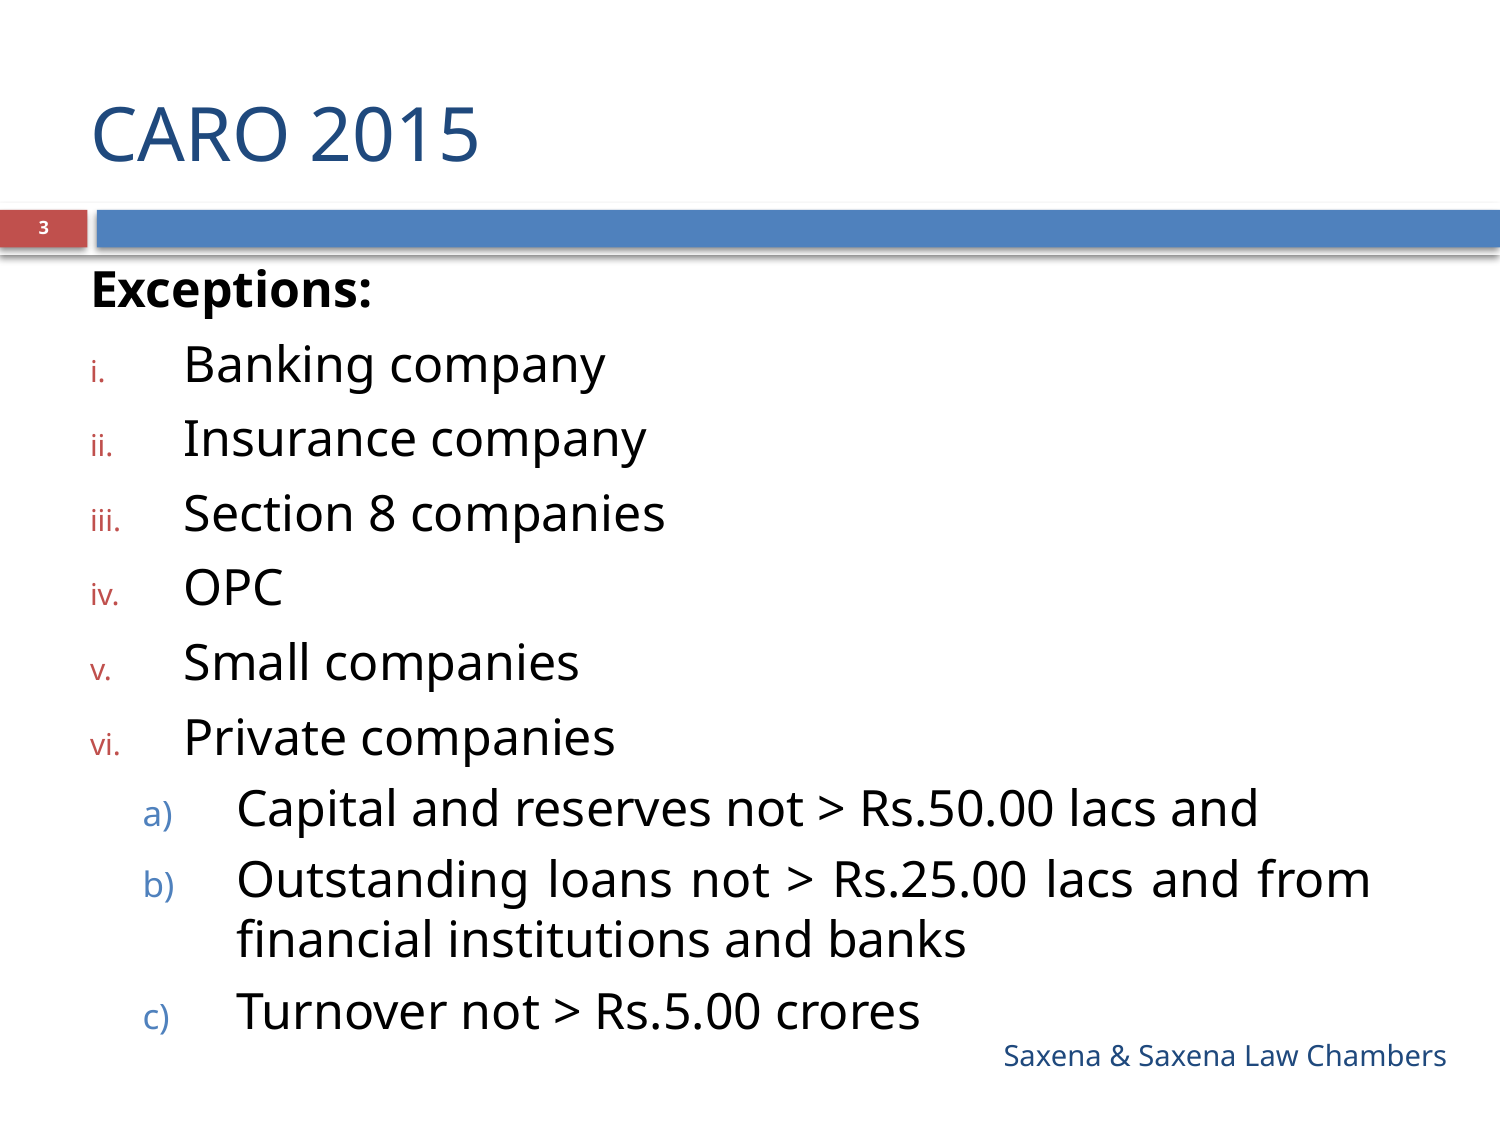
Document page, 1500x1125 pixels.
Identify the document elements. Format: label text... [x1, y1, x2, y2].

title CARO 2015 [74, 62, 1426, 201]
slide_number 3 [0, 208, 88, 249]
list Exceptions: Banking company Insurance company Section 8 companies OPC Small companies Private companies Capital and reserves not > Rs.50.00 lacs and Outstanding loans not > Rs.25.00 lacs and from financial institutions and banks Turnover not > Rs.5.00 crores [74, 249, 1388, 988]
footer Saxena & Saxena Law Chambers [99, 1025, 1463, 1085]
